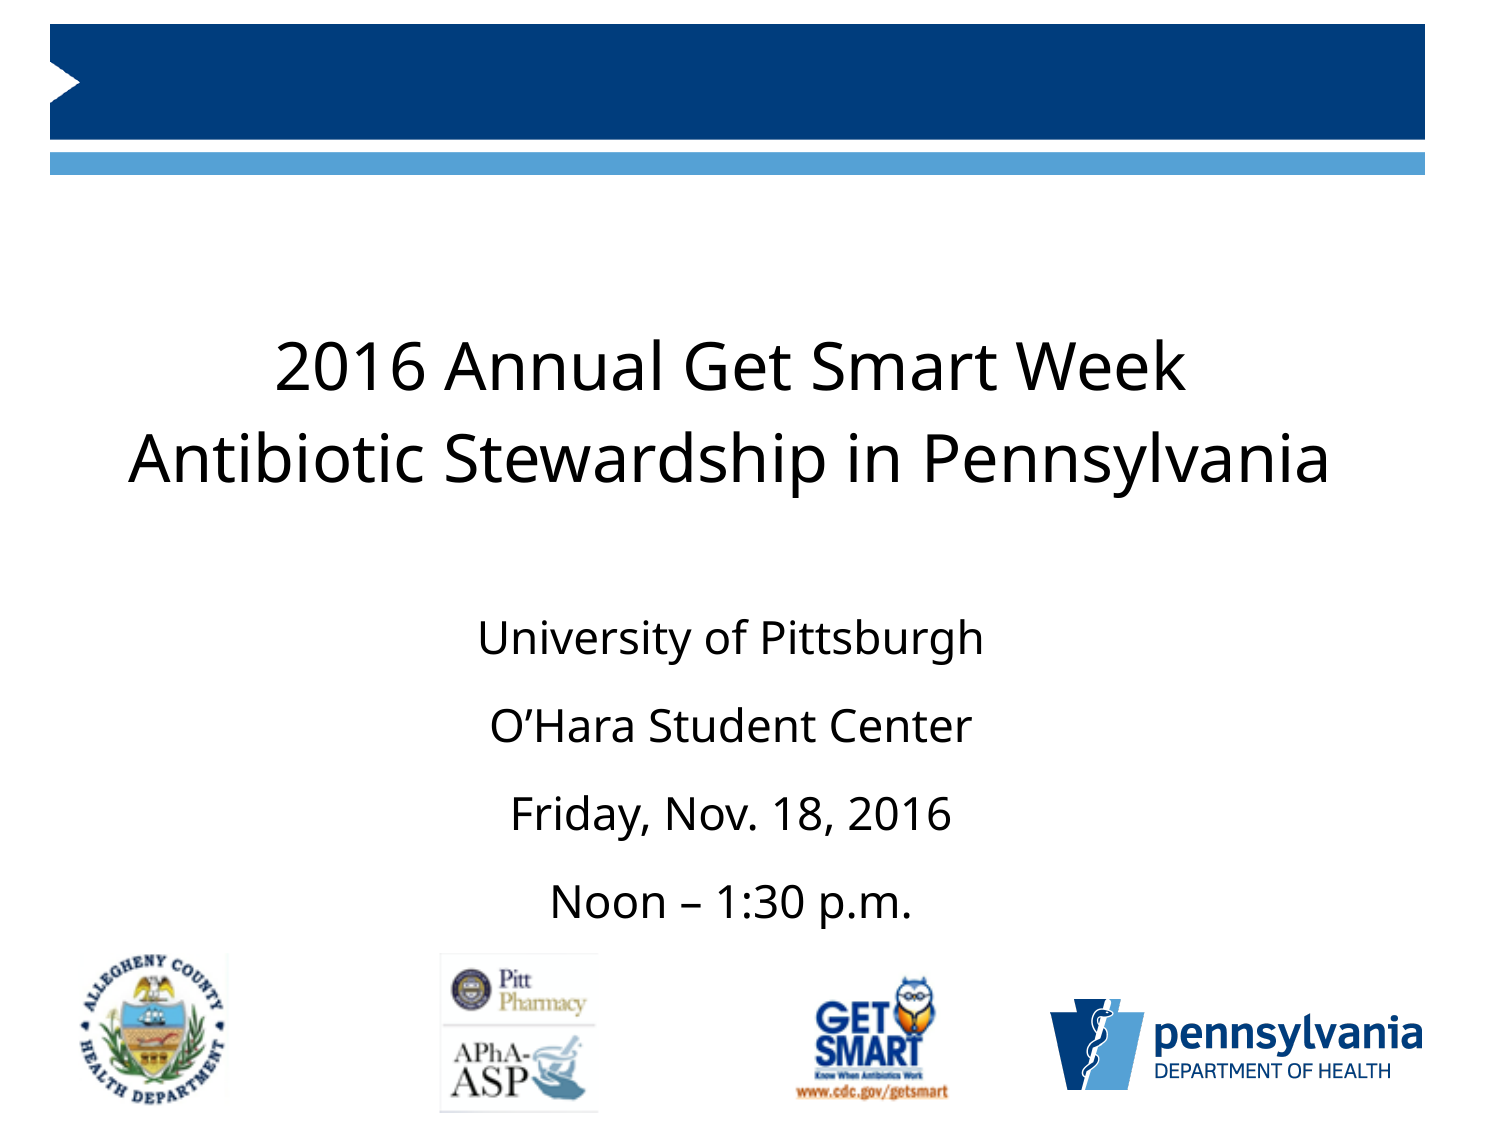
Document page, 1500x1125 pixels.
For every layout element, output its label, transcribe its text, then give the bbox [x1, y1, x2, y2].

picture [78, 953, 955, 1113]
picture [50, 24, 1425, 175]
picture [1050, 999, 1422, 1090]
list 2016 Annual Get Smart Week Antibiotic Stewardship in Pennsylvania University of Pittsburgh O’Hara Student Center Friday, Nov. 18, 2016 Noon – 1:30 p.m. [35, 244, 1427, 582]
